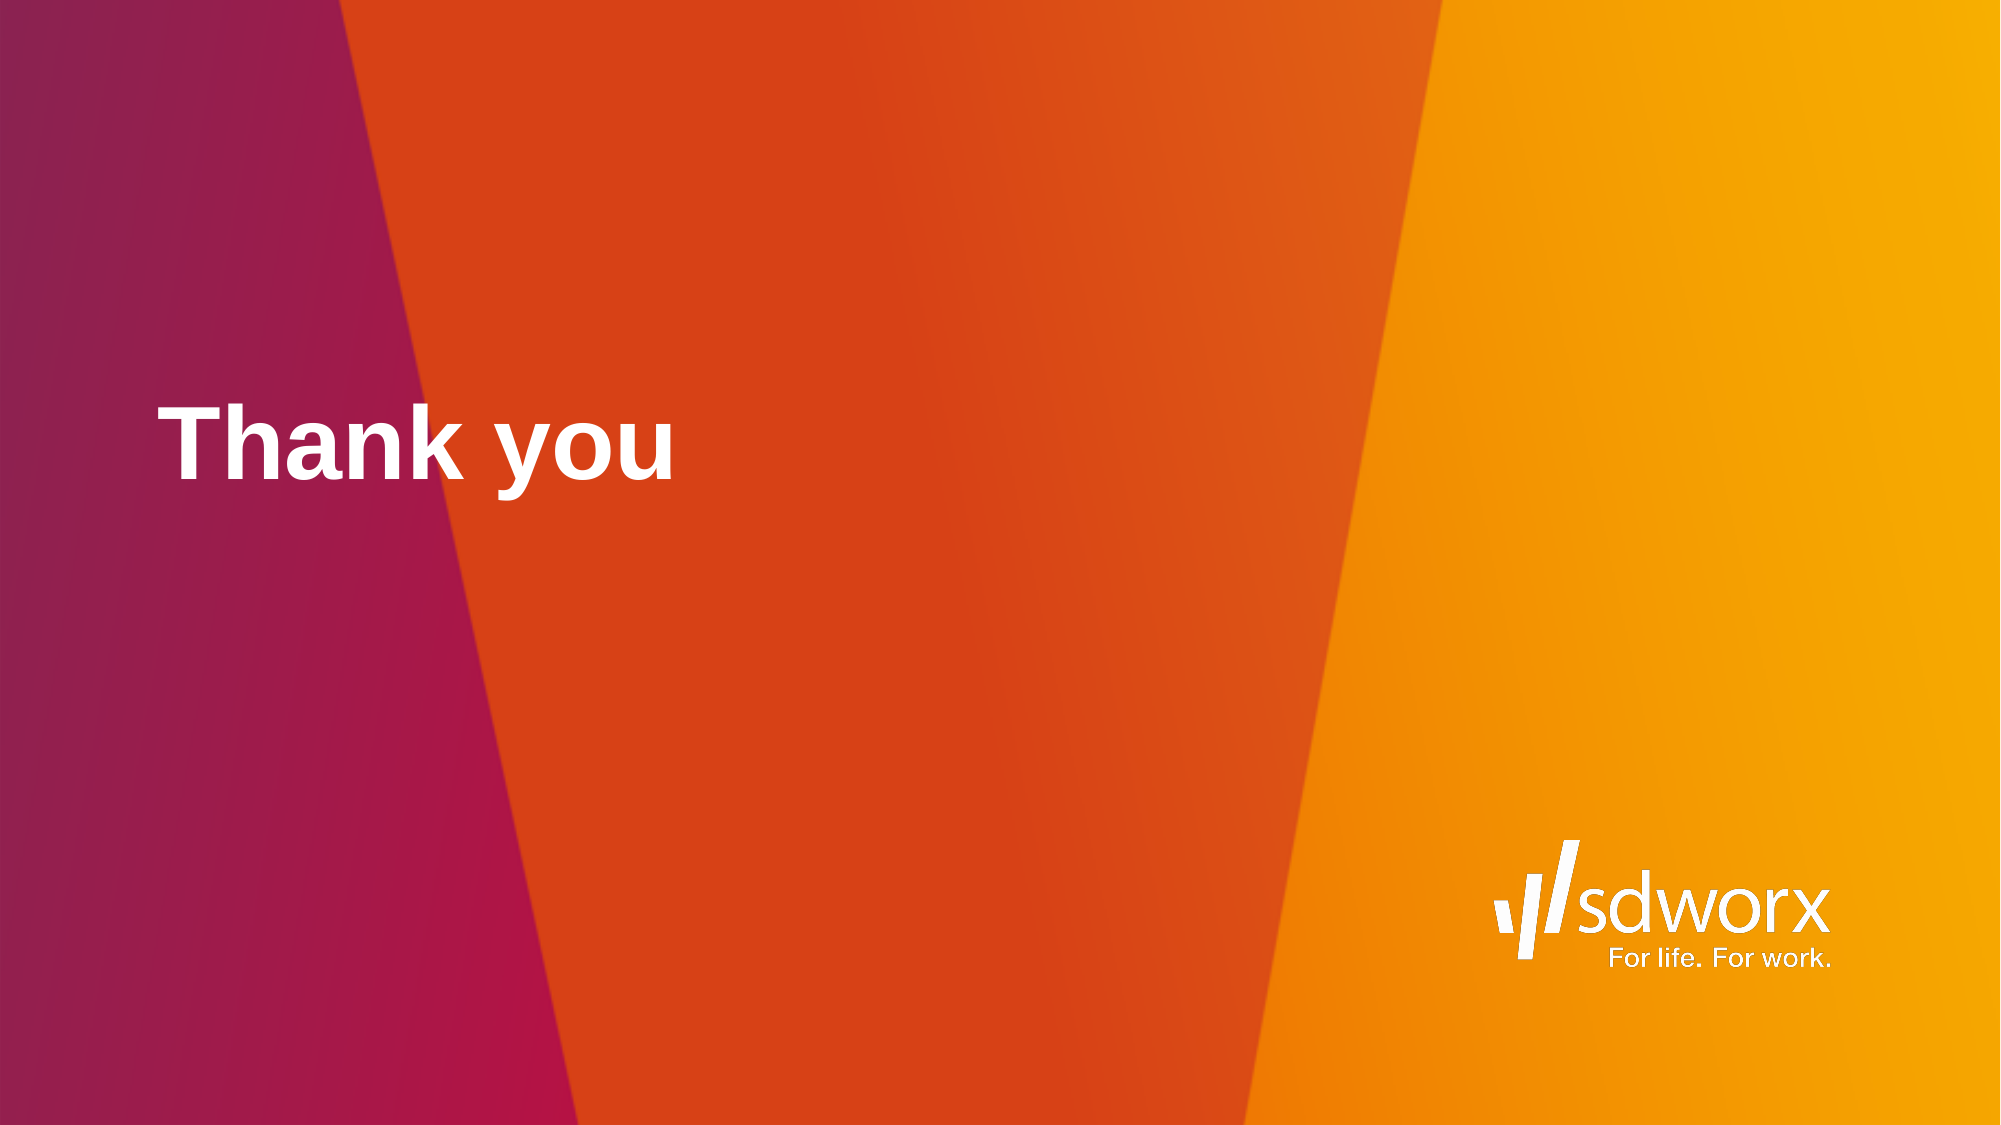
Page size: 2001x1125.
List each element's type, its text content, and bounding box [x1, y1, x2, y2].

picture [0, 0, 2001, 1125]
title Thank you [157, 373, 1272, 500]
